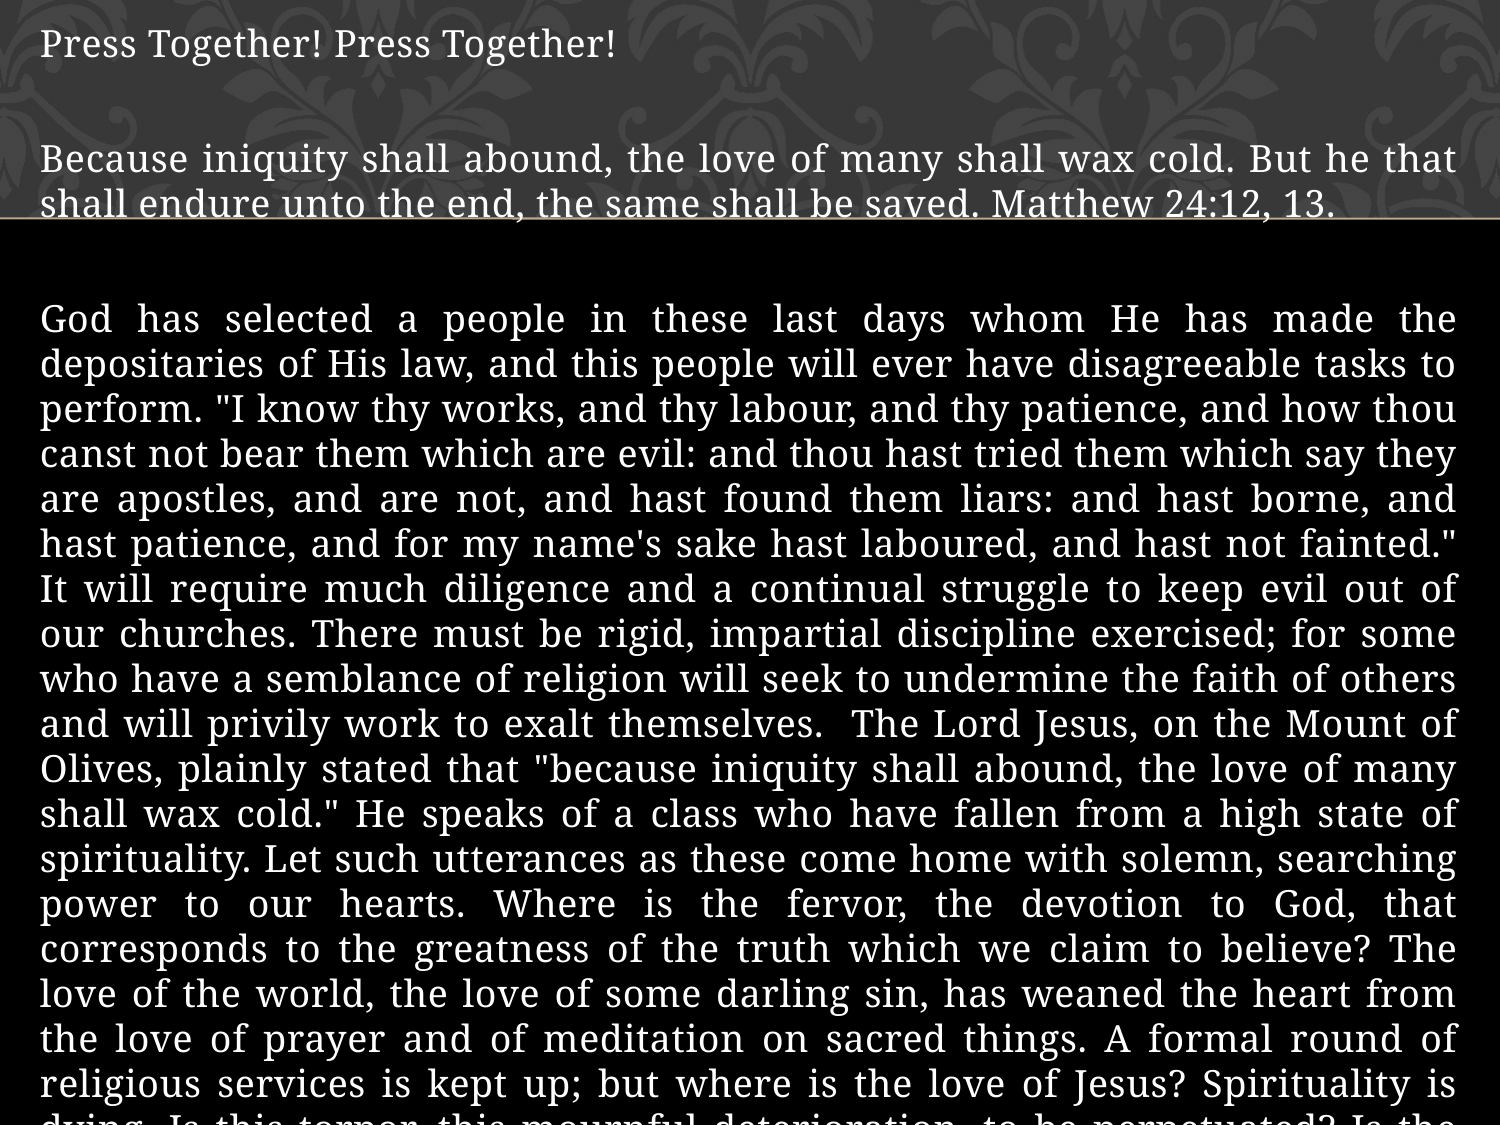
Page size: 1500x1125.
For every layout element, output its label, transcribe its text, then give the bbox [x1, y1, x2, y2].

list Press Together! Press Together! Because iniquity shall abound, the love of many shall wax cold. But he that shall endure unto the end, the same shall be saved. Matthew 24:12, 13. God has selected a people in these last days whom He has made the depositaries of His law, and this people will ever have disagreeable tasks to perform. "I know thy works, and thy labour, and thy patience, and how thou canst not bear them which are evil: and thou hast tried them which say they are apostles, and are not, and hast found them liars: and hast borne, and hast patience, and for my name's sake hast laboured, and hast not fainted." It will require much diligence and a continual struggle to keep evil out of our churches. There must be rigid, impartial discipline exercised; for some who have a semblance of religion will seek to undermine the faith of others and will privily work to exalt themselves. The Lord Jesus, on the Mount of Olives, plainly stated that "because iniquity shall abound, the love of many shall wax cold." He speaks of a class who have fallen from a high state of spirituality. Let such utterances as these come home with solemn, searching power to our hearts. Where is the fervor, the devotion to God, that corresponds to the greatness of the truth which we claim to believe? The love of the world, the love of some darling sin, has weaned the heart from the love of prayer and of meditation on sacred things. A formal round of religious services is kept up; but where is the love of Jesus? Spirituality is dying. Is this torpor, this mournful deterioration, to be perpetuated? Is the lamp of truth to flicker and go out in darkness because it is not replenished by the oil of grace? [24, 12, 1475, 1088]
